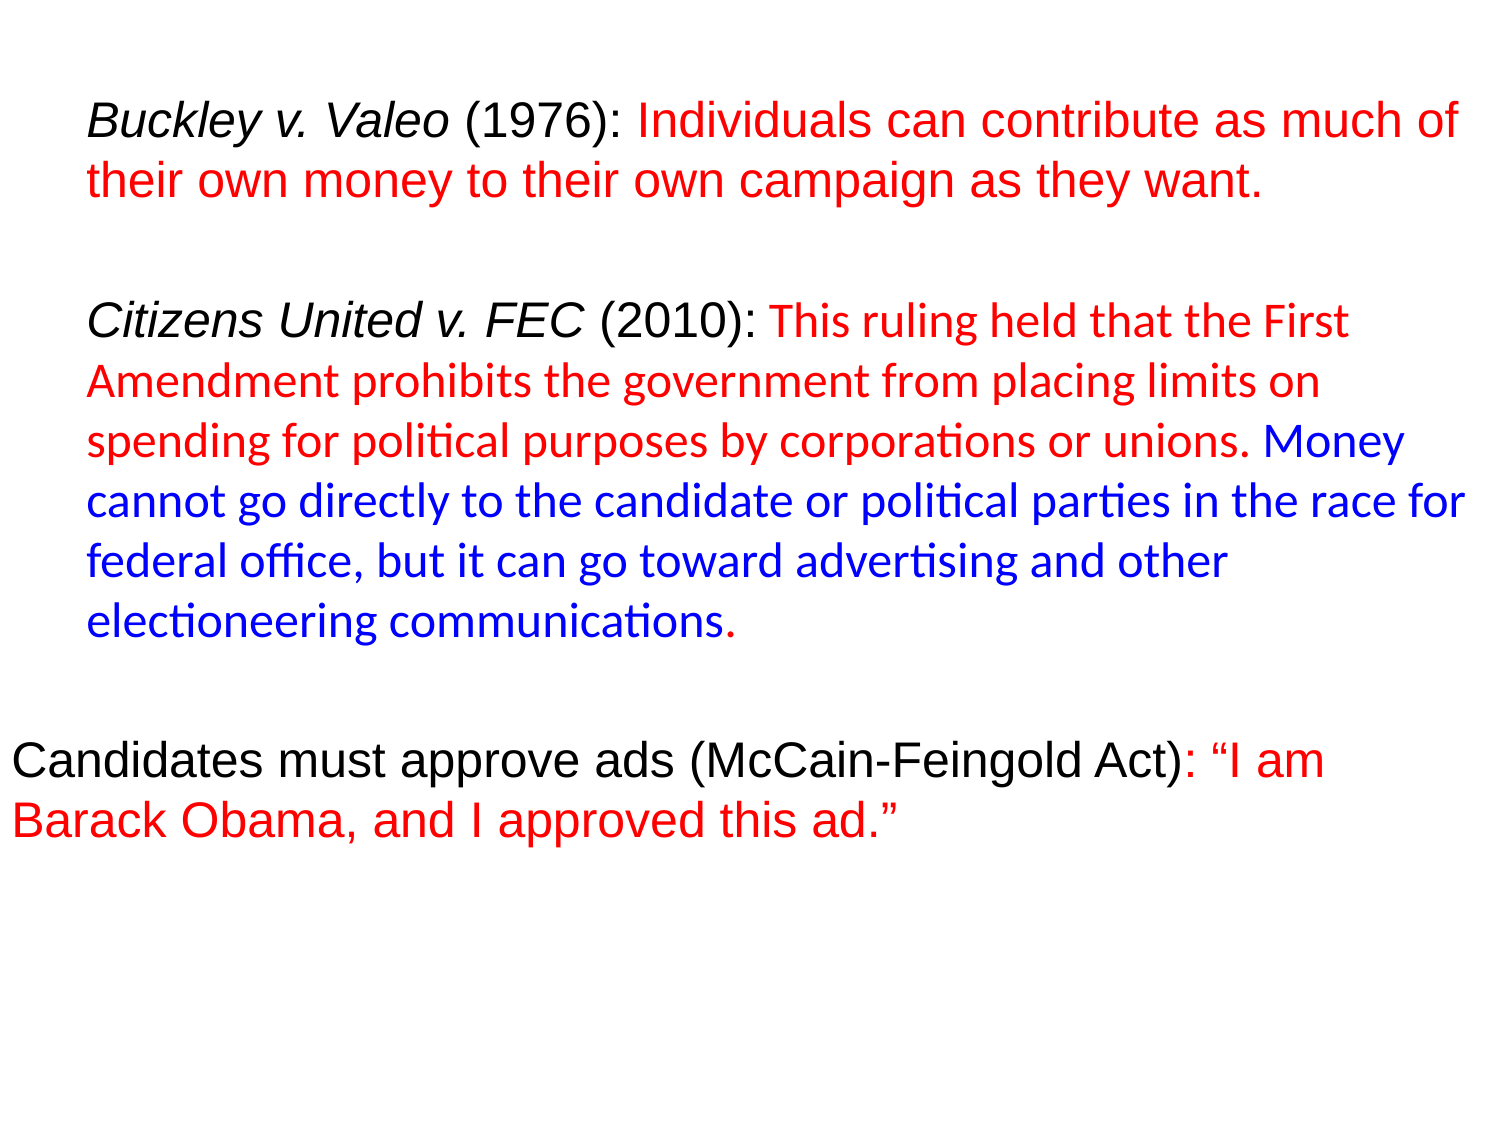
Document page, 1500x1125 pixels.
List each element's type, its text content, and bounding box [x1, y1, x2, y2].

list Buckley v. Valeo (1976): Individuals can contribute as much of their own money to their own campaign as they want. Citizens United v. FEC (2010): This ruling held that the First Amendment prohibits the government from placing limits on spending for political purposes by corporations or unions. Money cannot go directly to the candidate or political parties in the race for federal office, but it can go toward advertising and other electioneering communications. Candidates must approve ads (McCain-Feingold Act): “I am Barack Obama, and I approved this ad.” [0, 0, 1497, 938]
